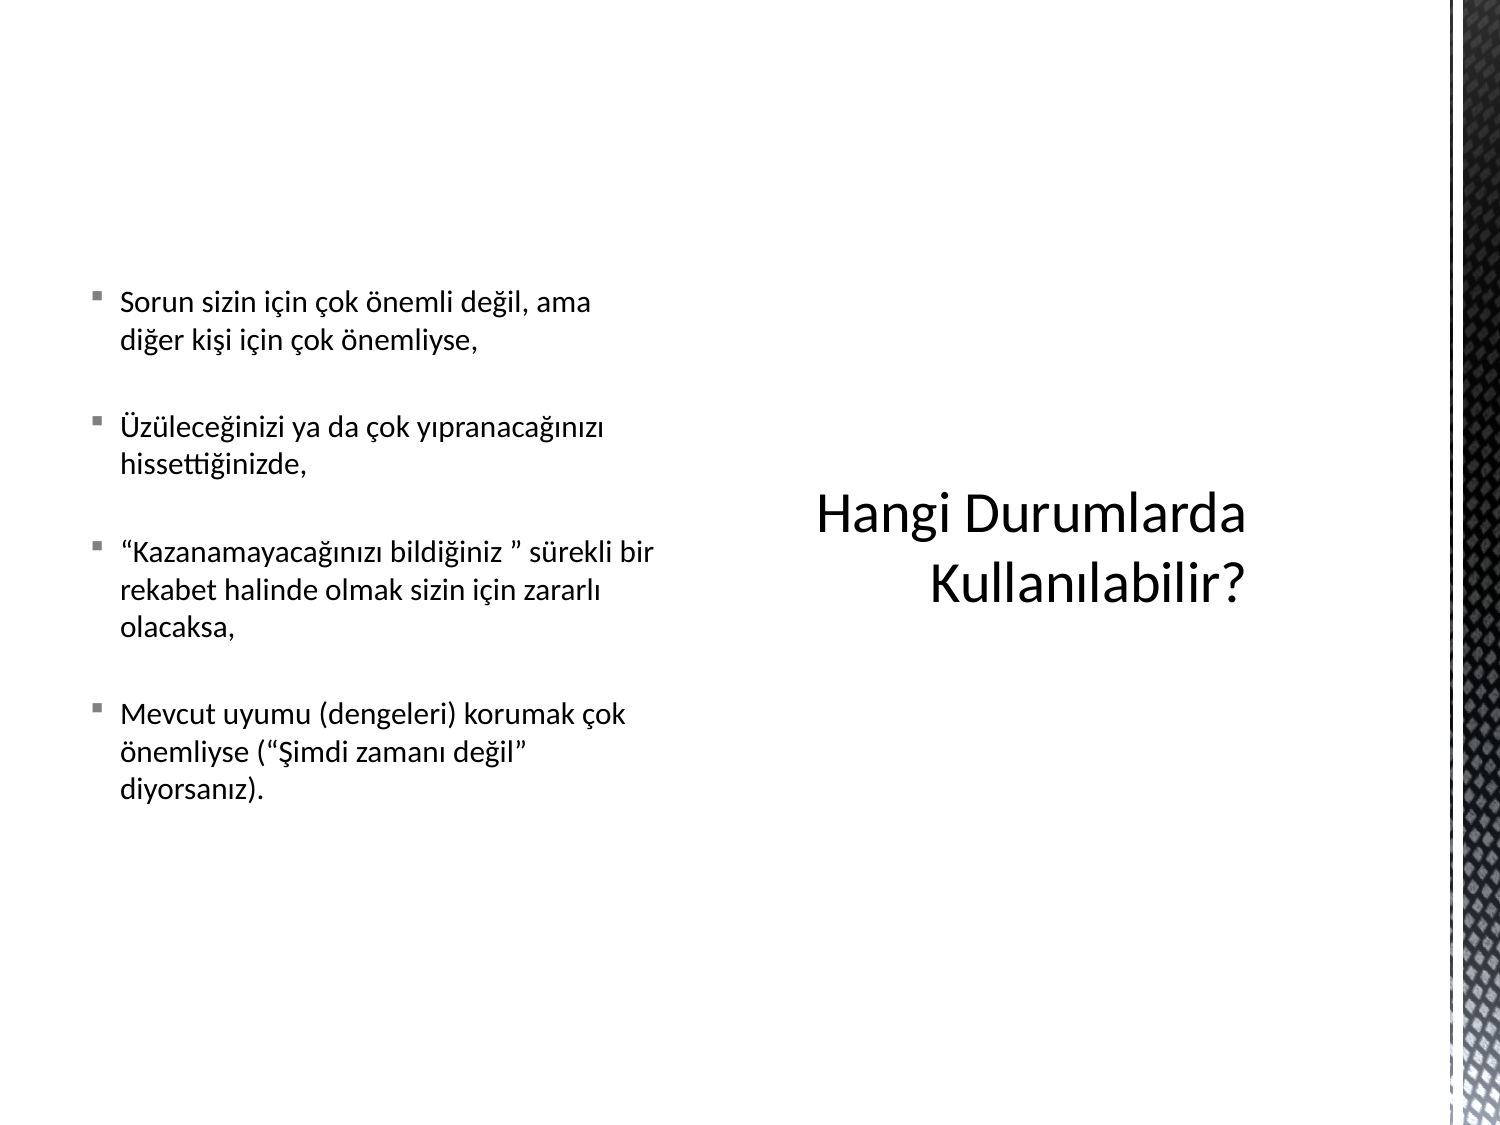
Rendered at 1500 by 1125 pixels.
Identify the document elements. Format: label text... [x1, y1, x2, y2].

picture [1447, 0, 1500, 1125]
title Hangi Durumlarda Kullanılabilir? [800, 75, 1263, 1013]
list Sorun sizin için çok önemli değil, ama diğer kişi için çok önemliyse, Üzüleceğinizi ya da çok yıpranacağınızı hissettiğinizde, “Kazanamayacağınızı bildiğiniz ” sürekli bir rekabet halinde olmak sizin için zararlı olacaksa, Mevcut uyumu (dengeleri) korumak çok önemliyse (“Şimdi zamanı değil” diyorsanız). [75, 75, 675, 1013]
